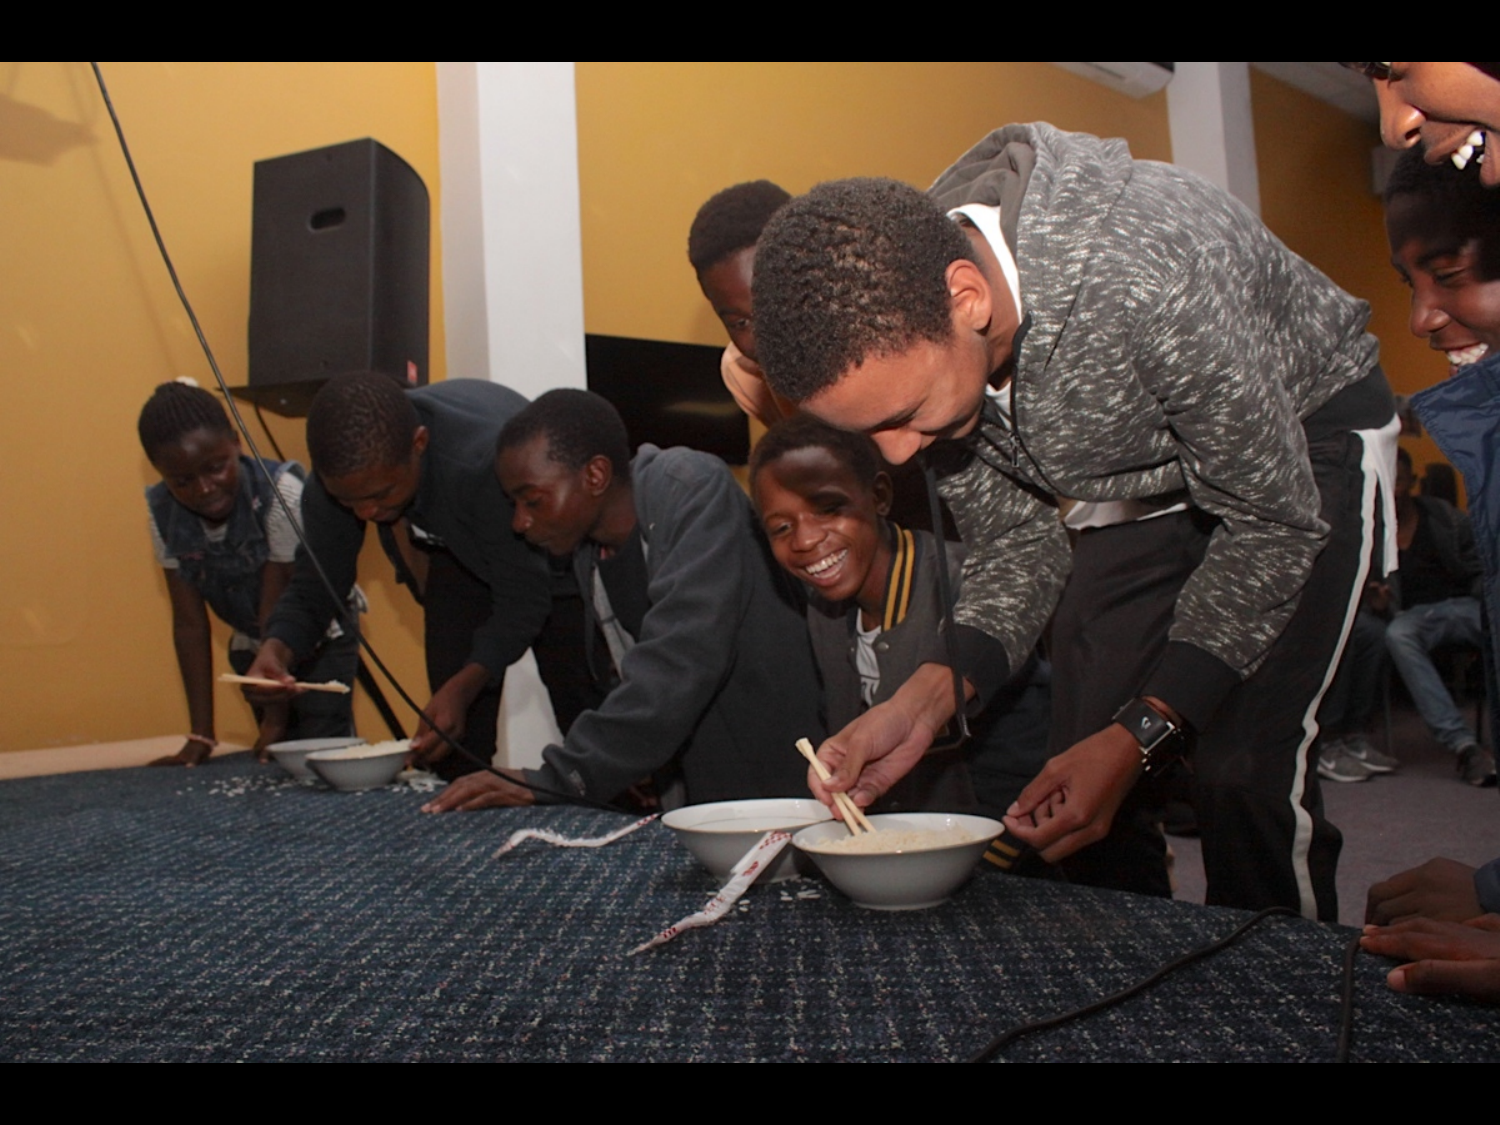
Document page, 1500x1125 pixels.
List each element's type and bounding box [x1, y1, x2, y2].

picture [0, 62, 1500, 1063]
